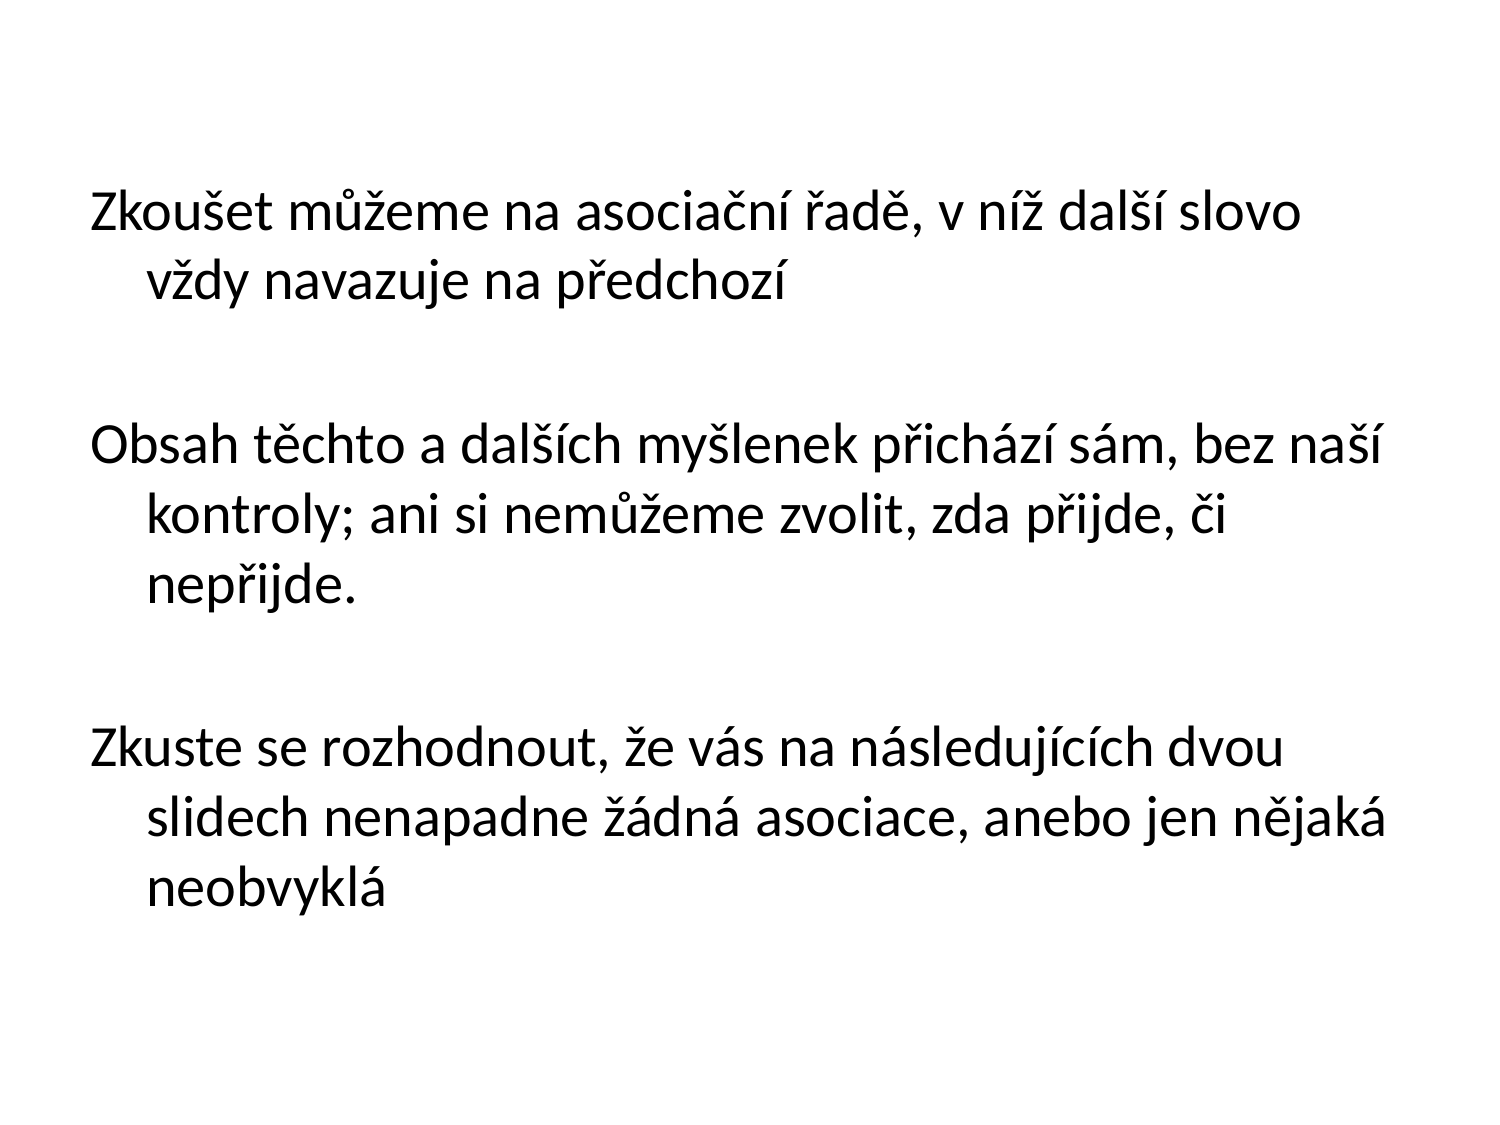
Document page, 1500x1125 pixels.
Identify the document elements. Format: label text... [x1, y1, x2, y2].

list Zkoušet můžeme na asociační řadě, v níž další slovo vždy navazuje na předchozí Obsah těchto a dalších myšlenek přichází sám, bez naší kontroly; ani si nemůžeme zvolit, zda přijde, či nepřijde. Zkuste se rozhodnout, že vás na následujících dvou slidech nenapadne žádná asociace, anebo jen nějaká neobvyklá [75, 164, 1425, 1005]
